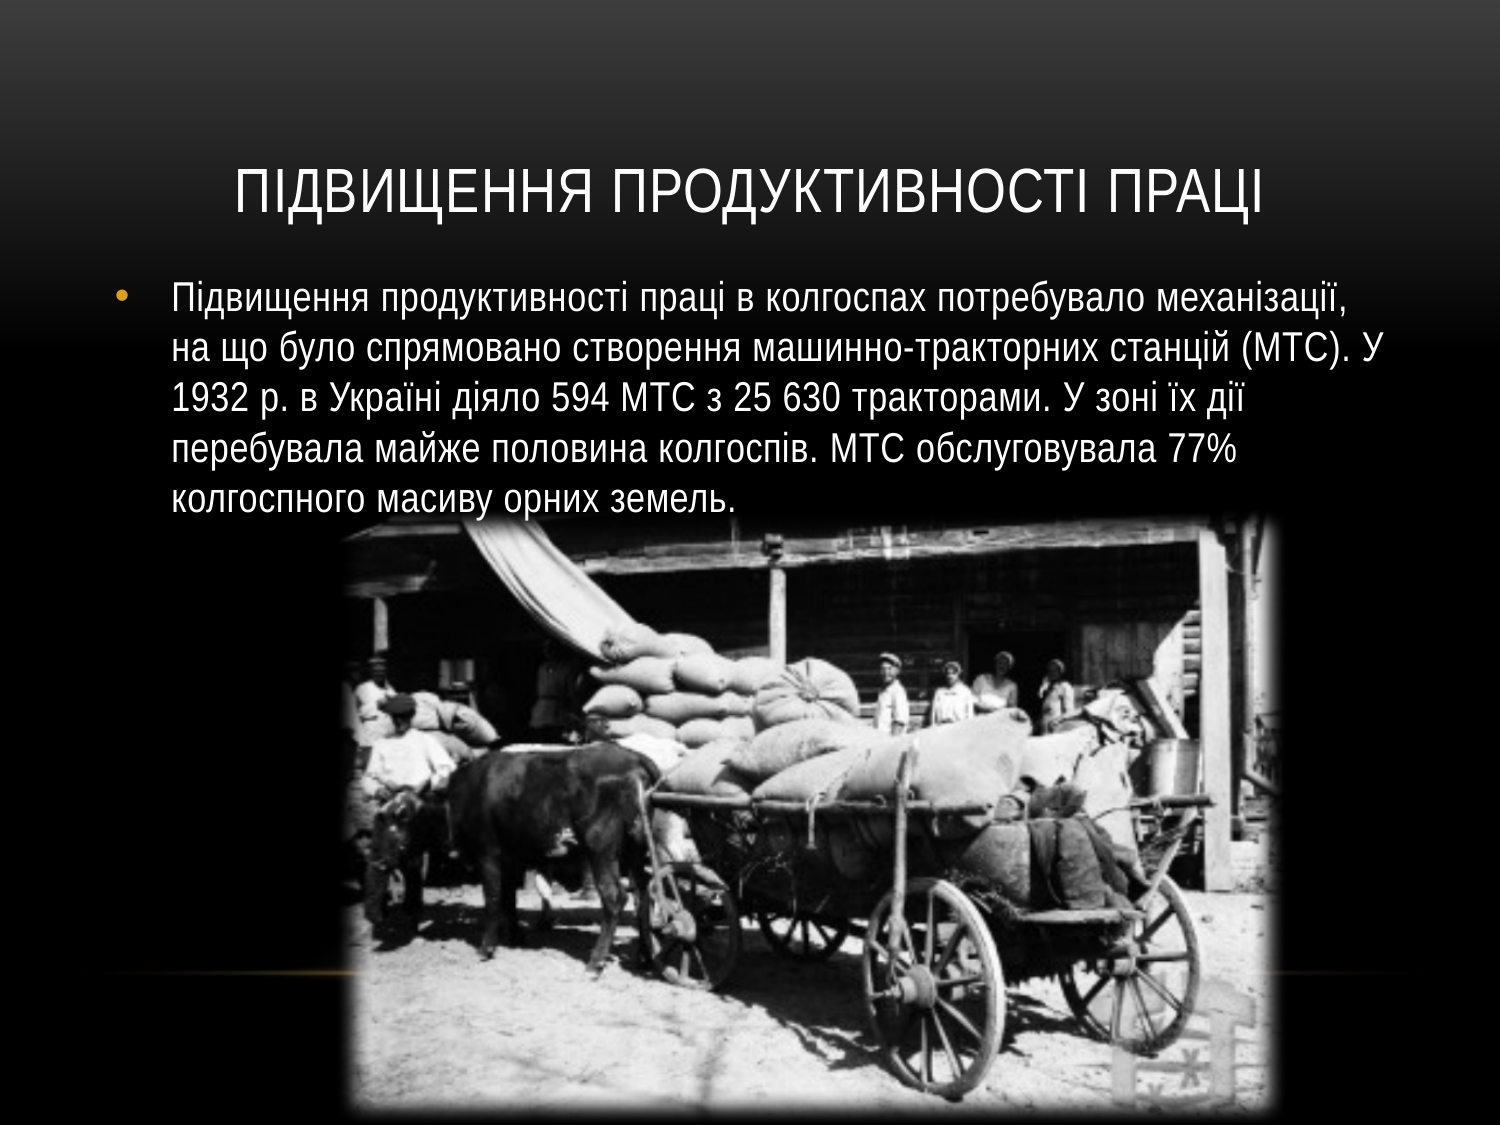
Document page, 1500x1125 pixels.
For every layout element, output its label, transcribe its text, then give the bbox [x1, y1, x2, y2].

title Підвищення продуктивності праці [99, 45, 1400, 233]
list Підвищення продуктивності праці в колгоспах потребувало механізації, на що було спрямовано створення машинно-тракторних станцій (МТС). У 1932 р. в Україні діяло 594 МТС з 25 630 тракторами. У зоні їх дії перебувала майже половина колгоспів. МТС обслуговувала 77% колгоспного масиву орних земель. [99, 262, 1400, 938]
picture [0, 0, 1500, 1125]
